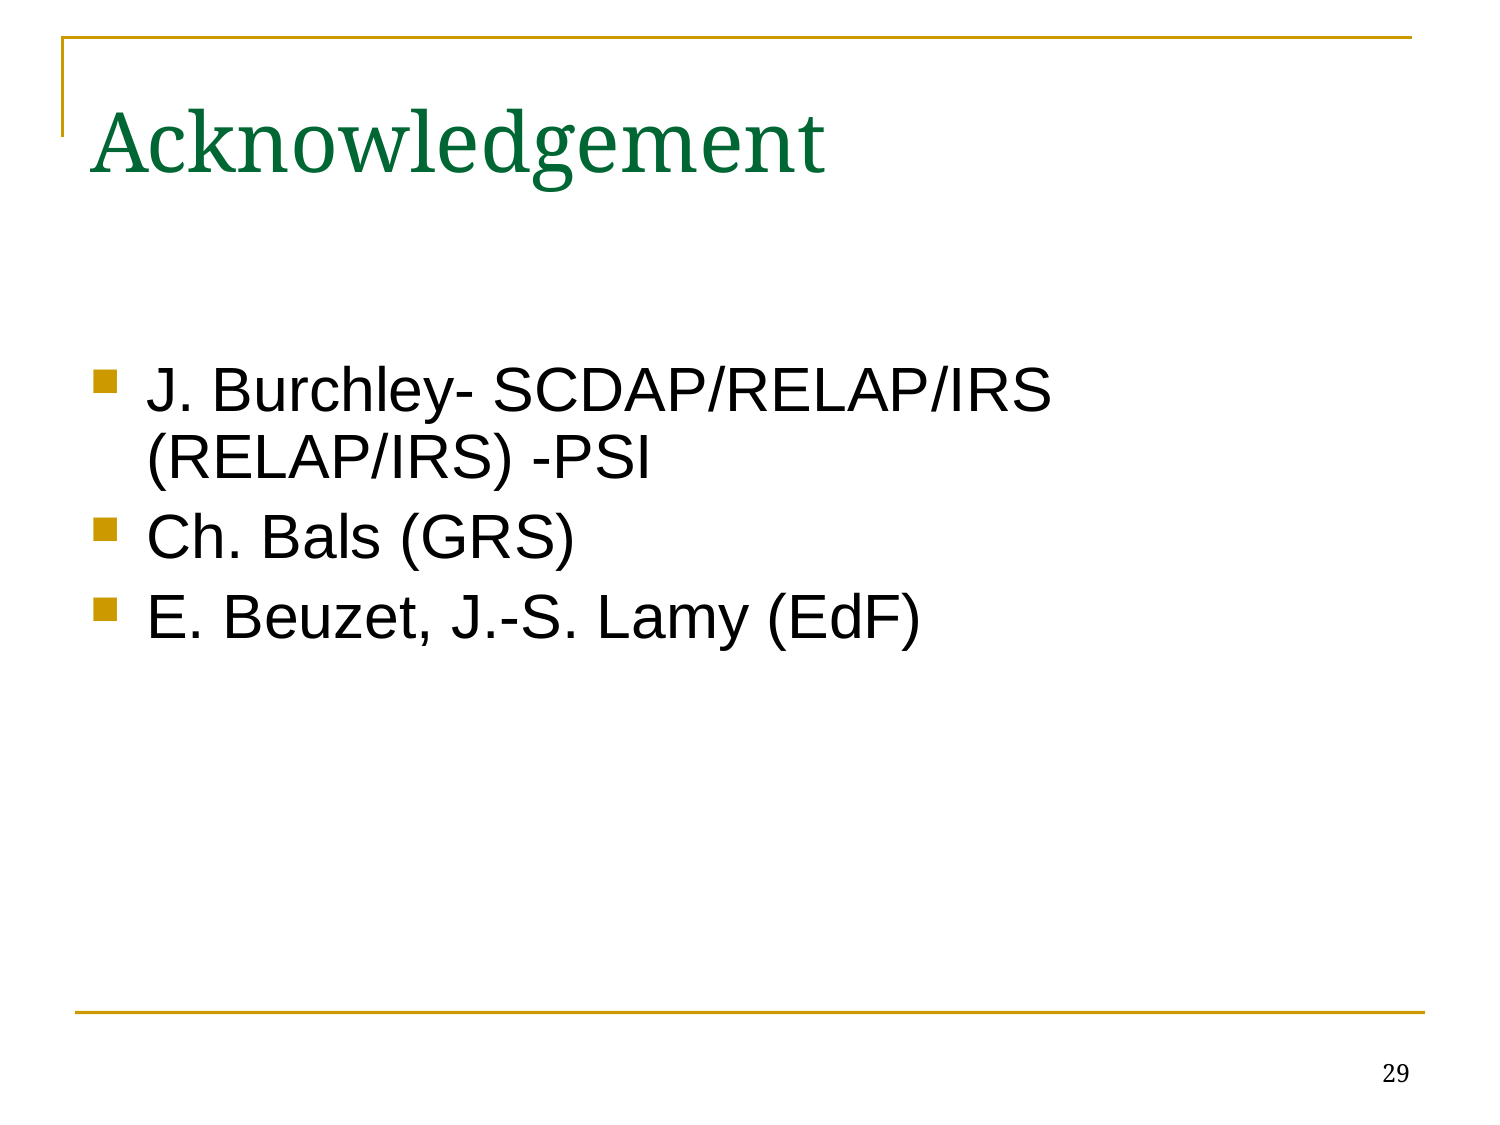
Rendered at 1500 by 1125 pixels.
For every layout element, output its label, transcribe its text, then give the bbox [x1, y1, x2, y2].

title Acknowledgement [75, 45, 1425, 233]
list J. Burchley- SCDAP/RELAP/IRS (RELAP/IRS) -PSI Ch. Bals (GRS) E. Beuzet, J.-S. Lamy (EdF) [75, 262, 1425, 1006]
slide_number 29 [1074, 1023, 1426, 1100]
